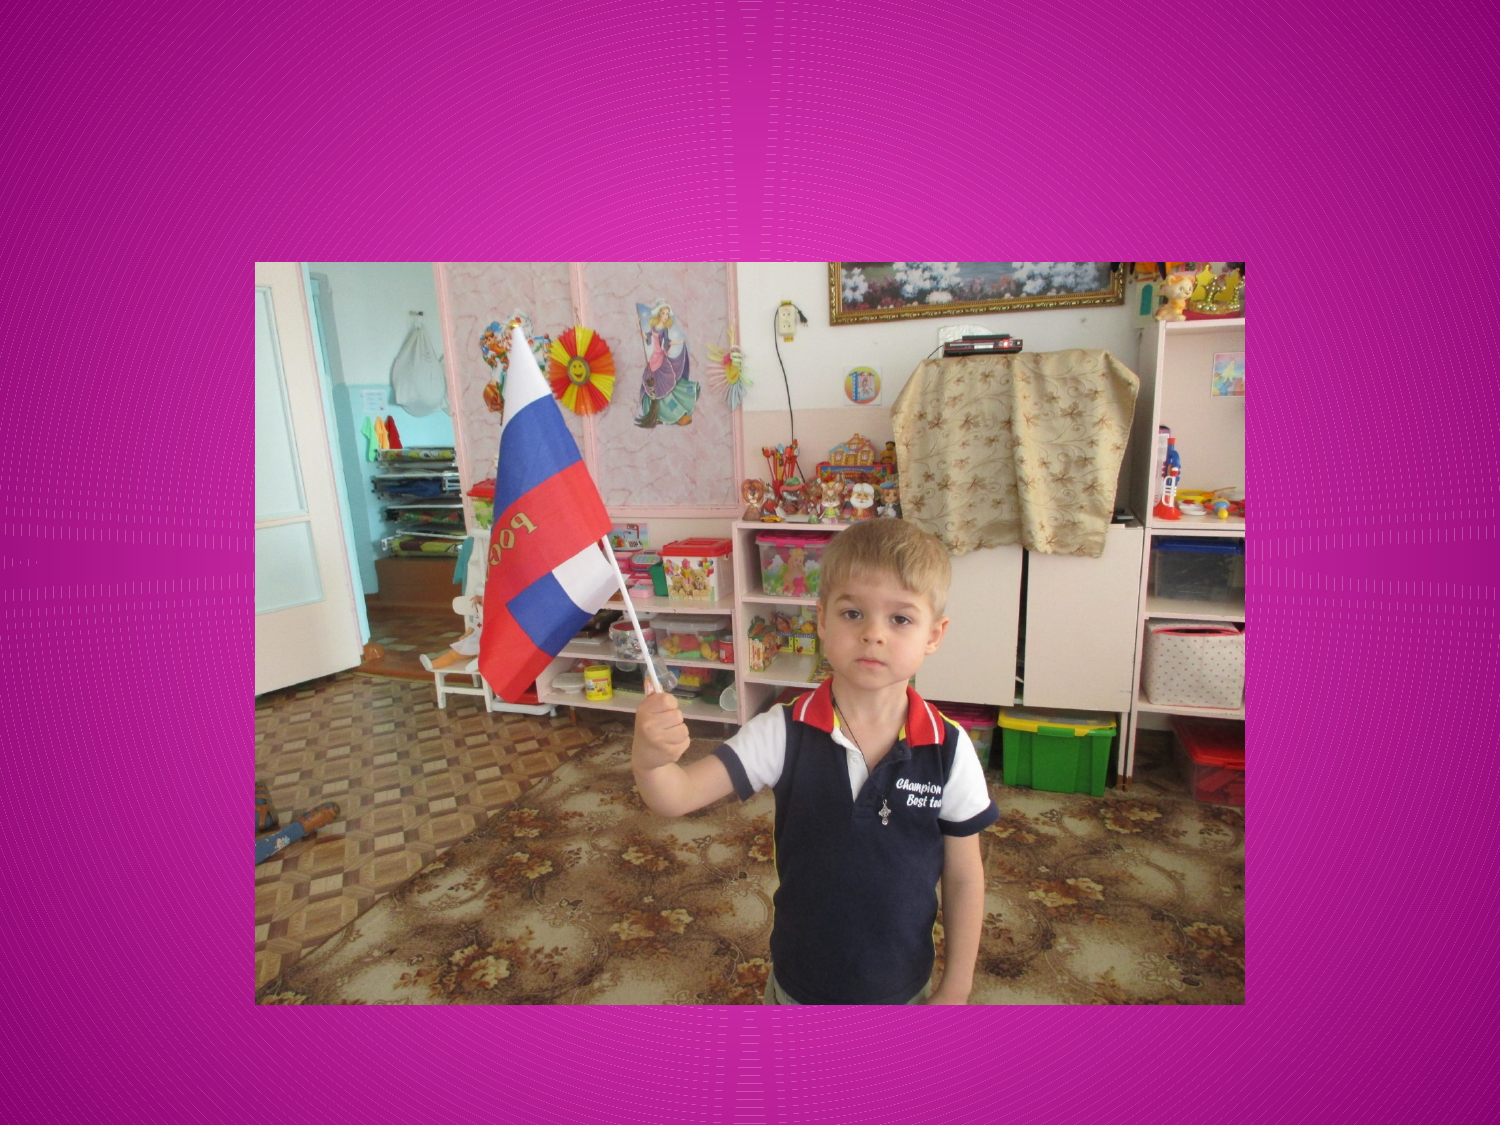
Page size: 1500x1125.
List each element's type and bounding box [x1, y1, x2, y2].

list [254, 262, 1246, 1006]
